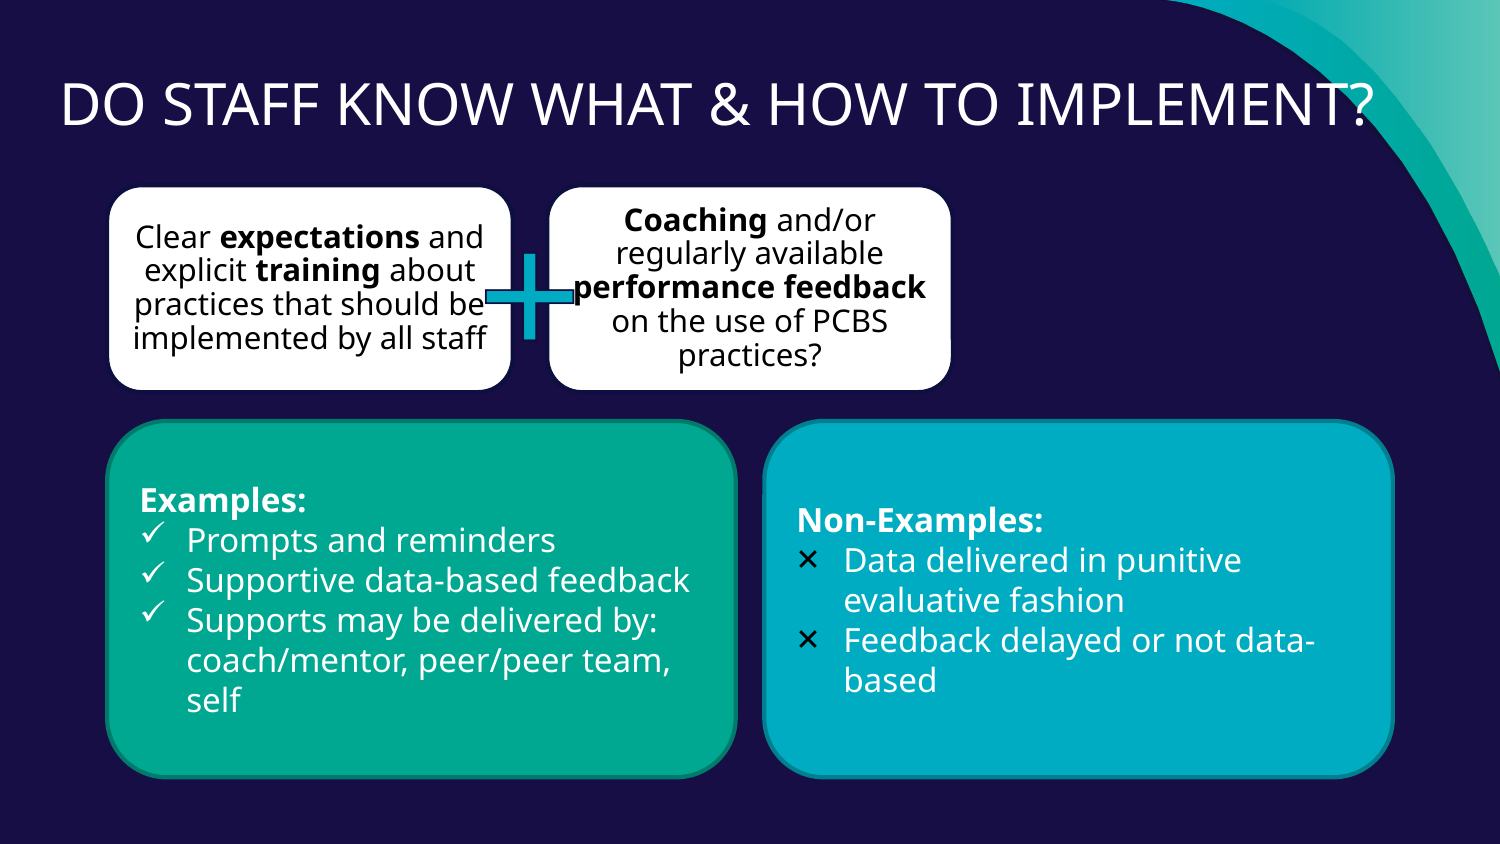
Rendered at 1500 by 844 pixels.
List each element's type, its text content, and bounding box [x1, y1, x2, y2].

title DO STAFF KNOW WHAT & HOW TO IMPLEMENT? [44, 52, 1393, 157]
picture [796, 627, 820, 651]
text_box Coaching and/or regularly available performance feedback on the use of PCBS practices? [545, 183, 955, 395]
picture [477, 244, 582, 350]
text_box Non-Examples: Data delivered in punitive evaluative fashion Feedback delayed or not data-based [762, 418, 1395, 780]
text_box Examples: Prompts and reminders Supportive data-based feedback Supports may be delivered by: coach/mentor, peer/peer team, self [105, 418, 738, 780]
text_box Clear expectations and explicit training about practices that should be implemented by all staff [105, 183, 515, 395]
picture [796, 547, 820, 571]
